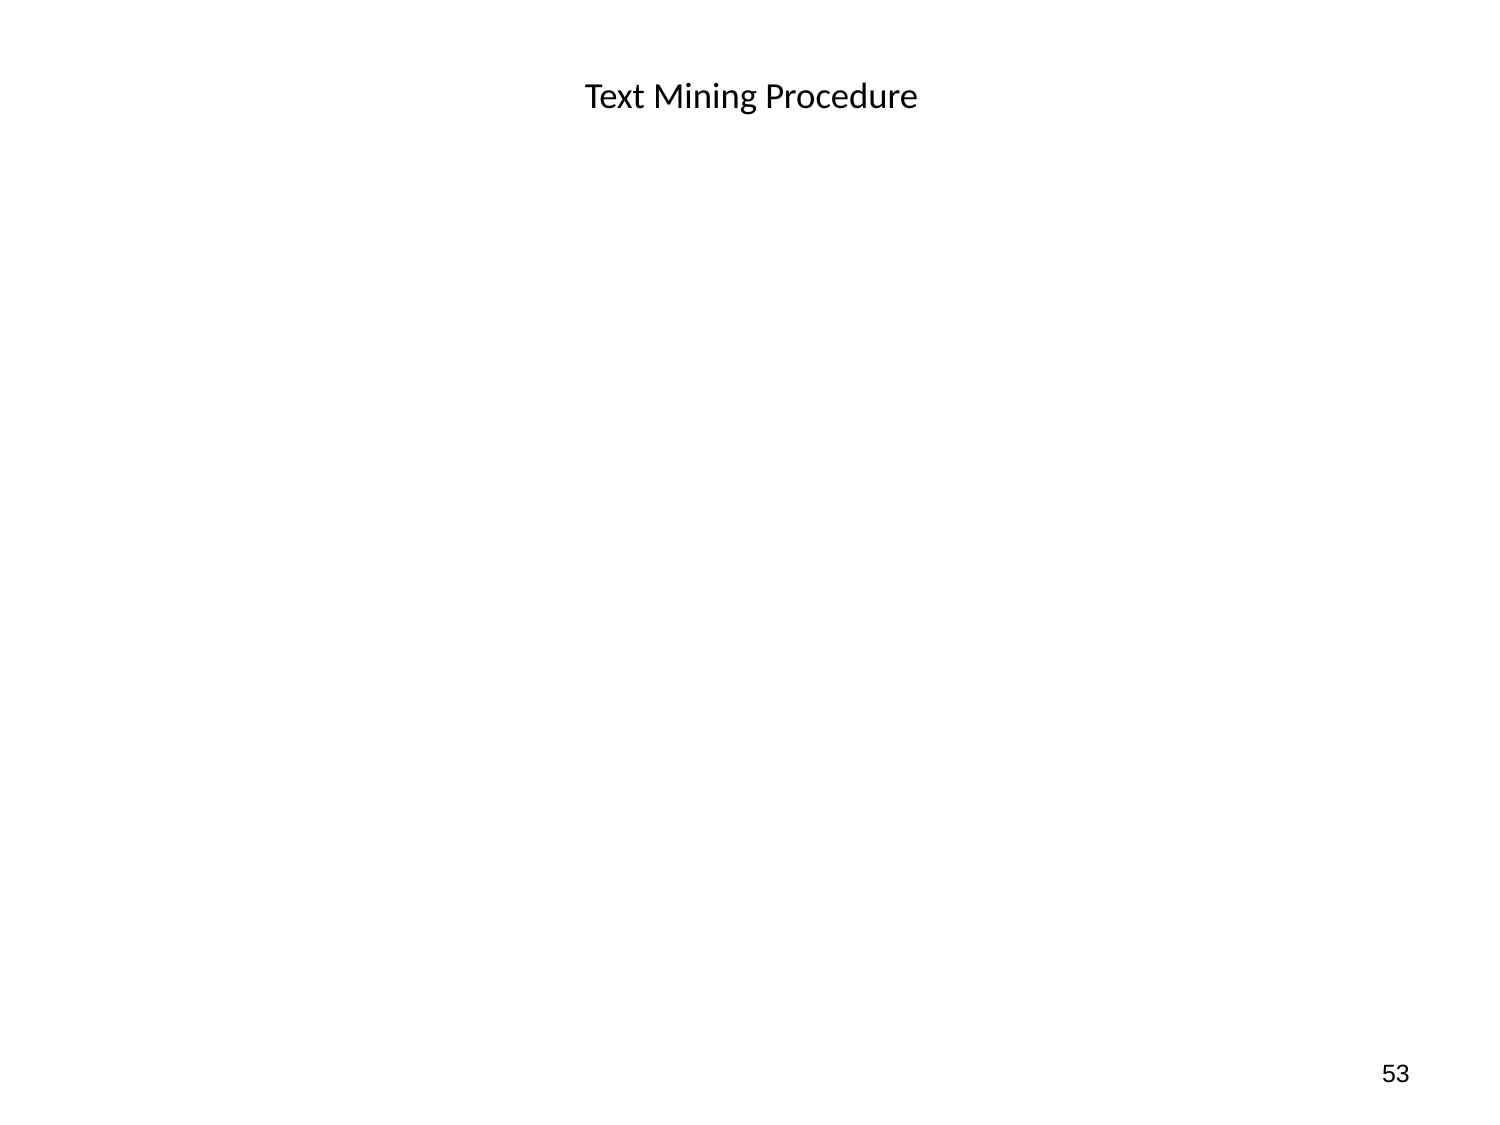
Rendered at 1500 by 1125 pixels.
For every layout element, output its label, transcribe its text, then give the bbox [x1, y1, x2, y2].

slide_number 52 [1074, 1042, 1425, 1103]
title Text Mining Procedure [76, 19, 1427, 168]
